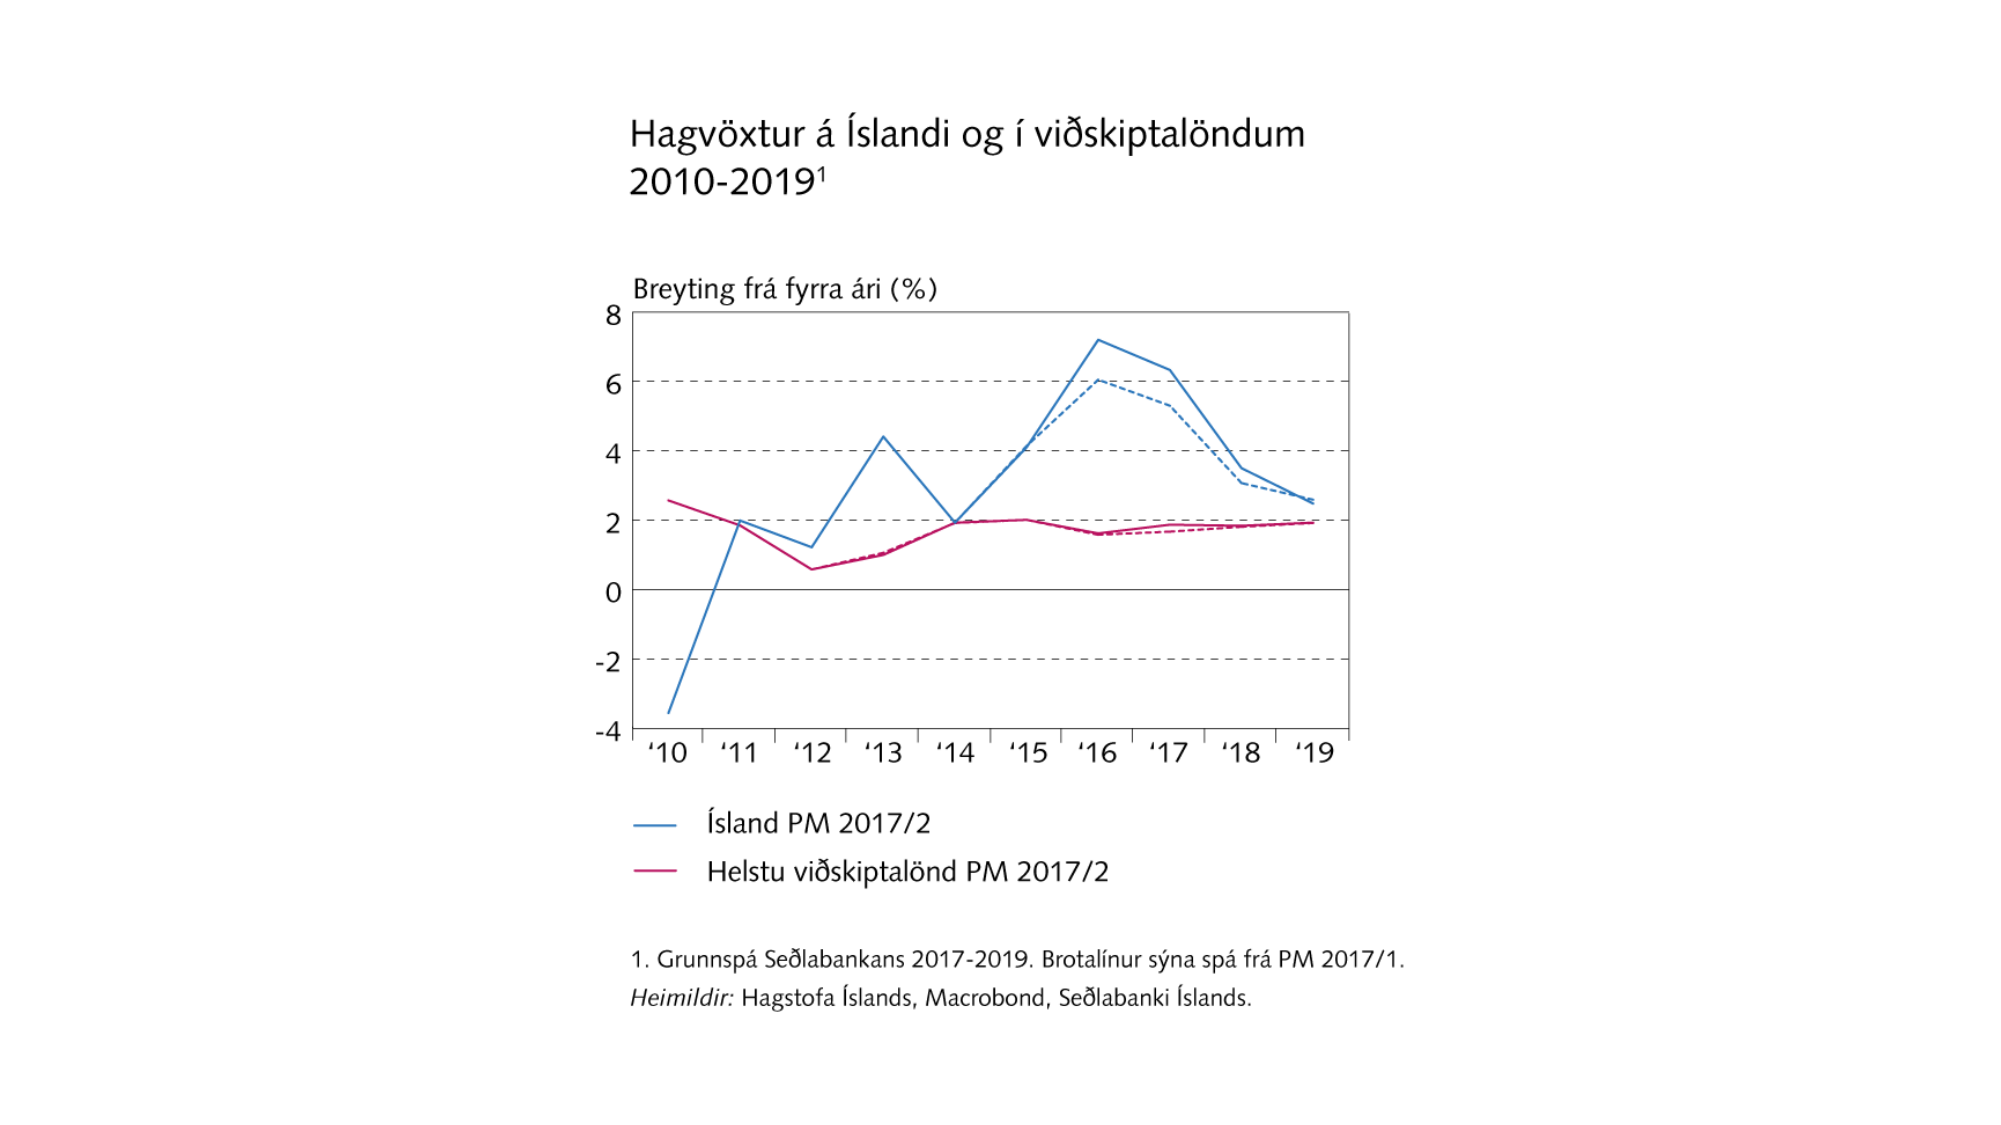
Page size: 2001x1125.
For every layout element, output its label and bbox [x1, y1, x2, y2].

picture [593, 112, 1406, 1013]
